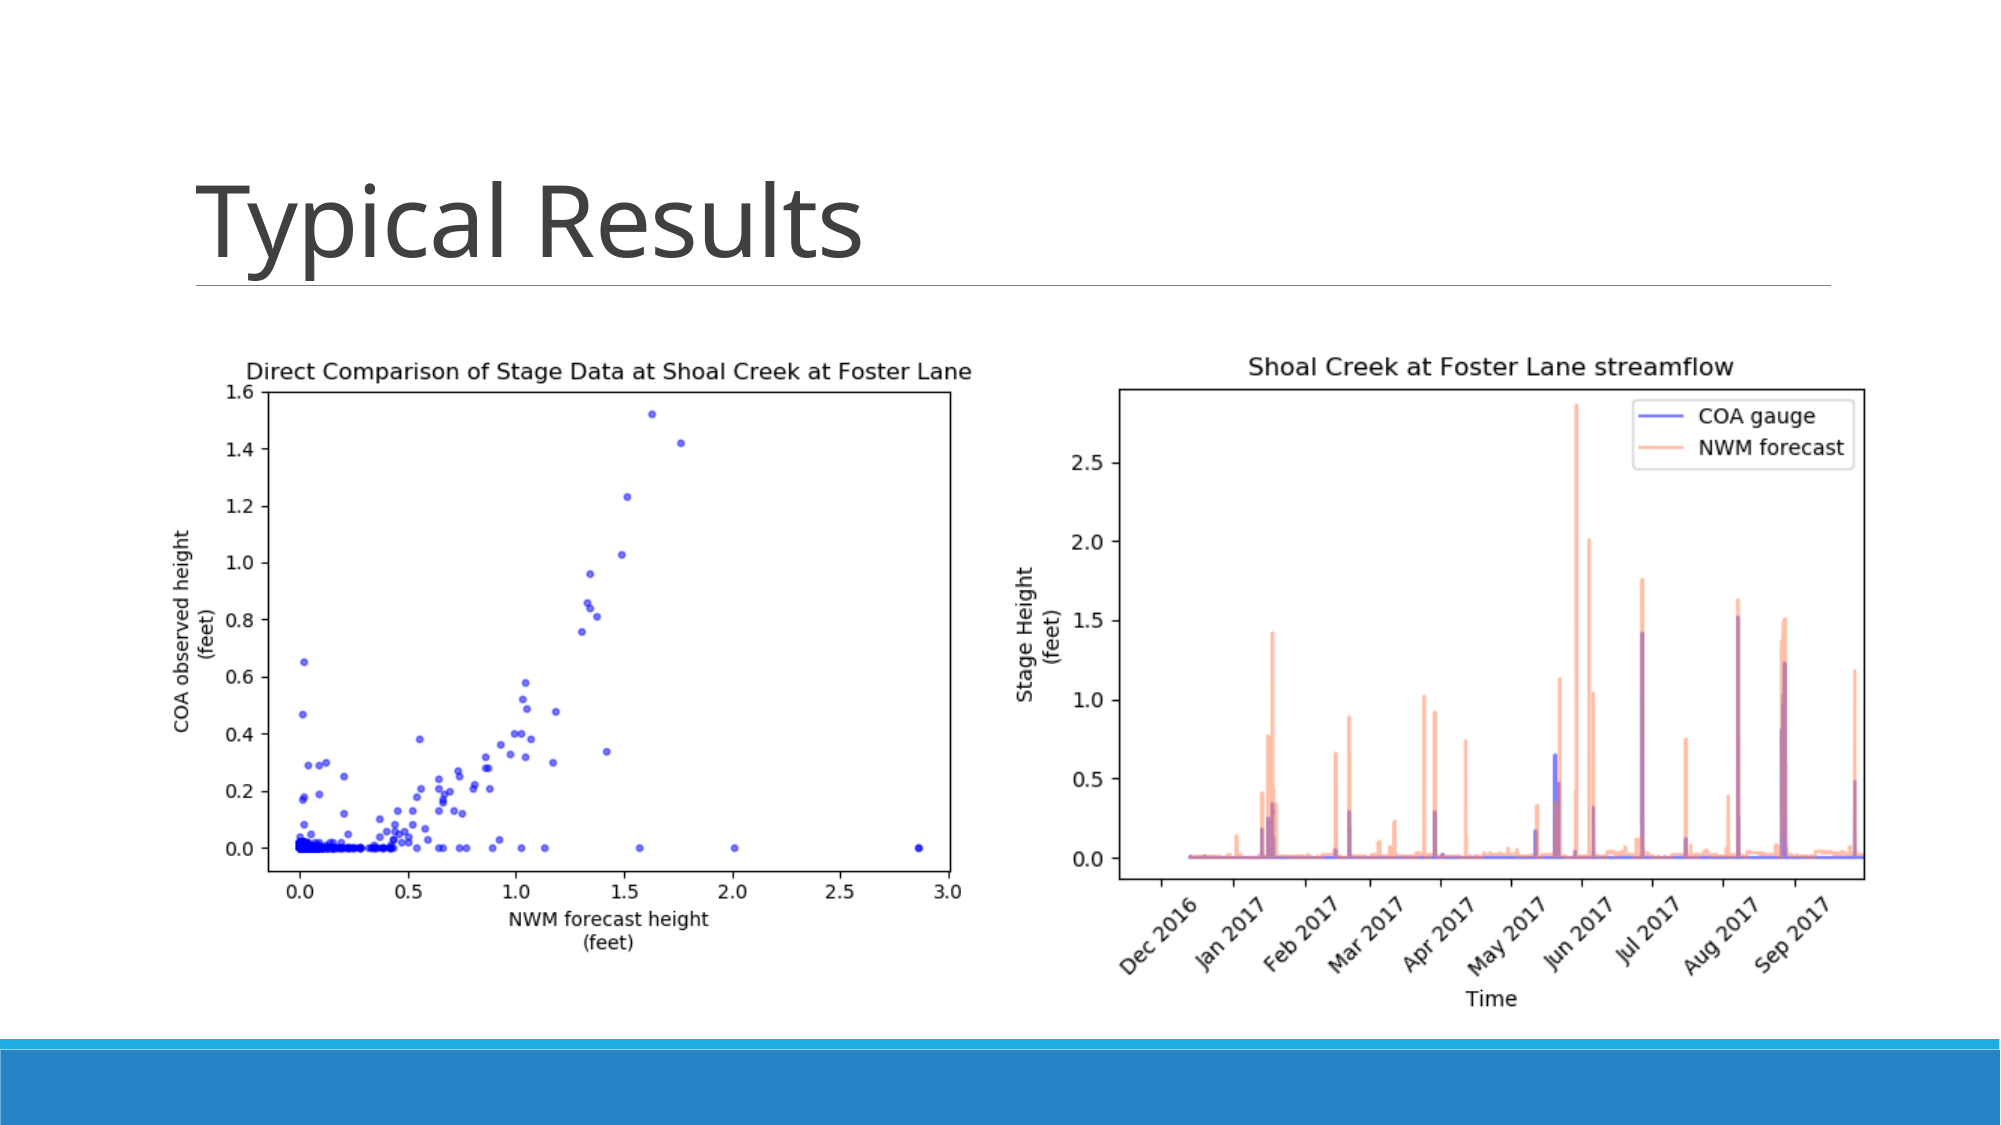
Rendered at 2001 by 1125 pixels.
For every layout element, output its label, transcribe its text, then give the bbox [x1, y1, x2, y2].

title Typical Results [180, 47, 1830, 285]
picture [999, 301, 1961, 1023]
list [157, 311, 996, 973]
